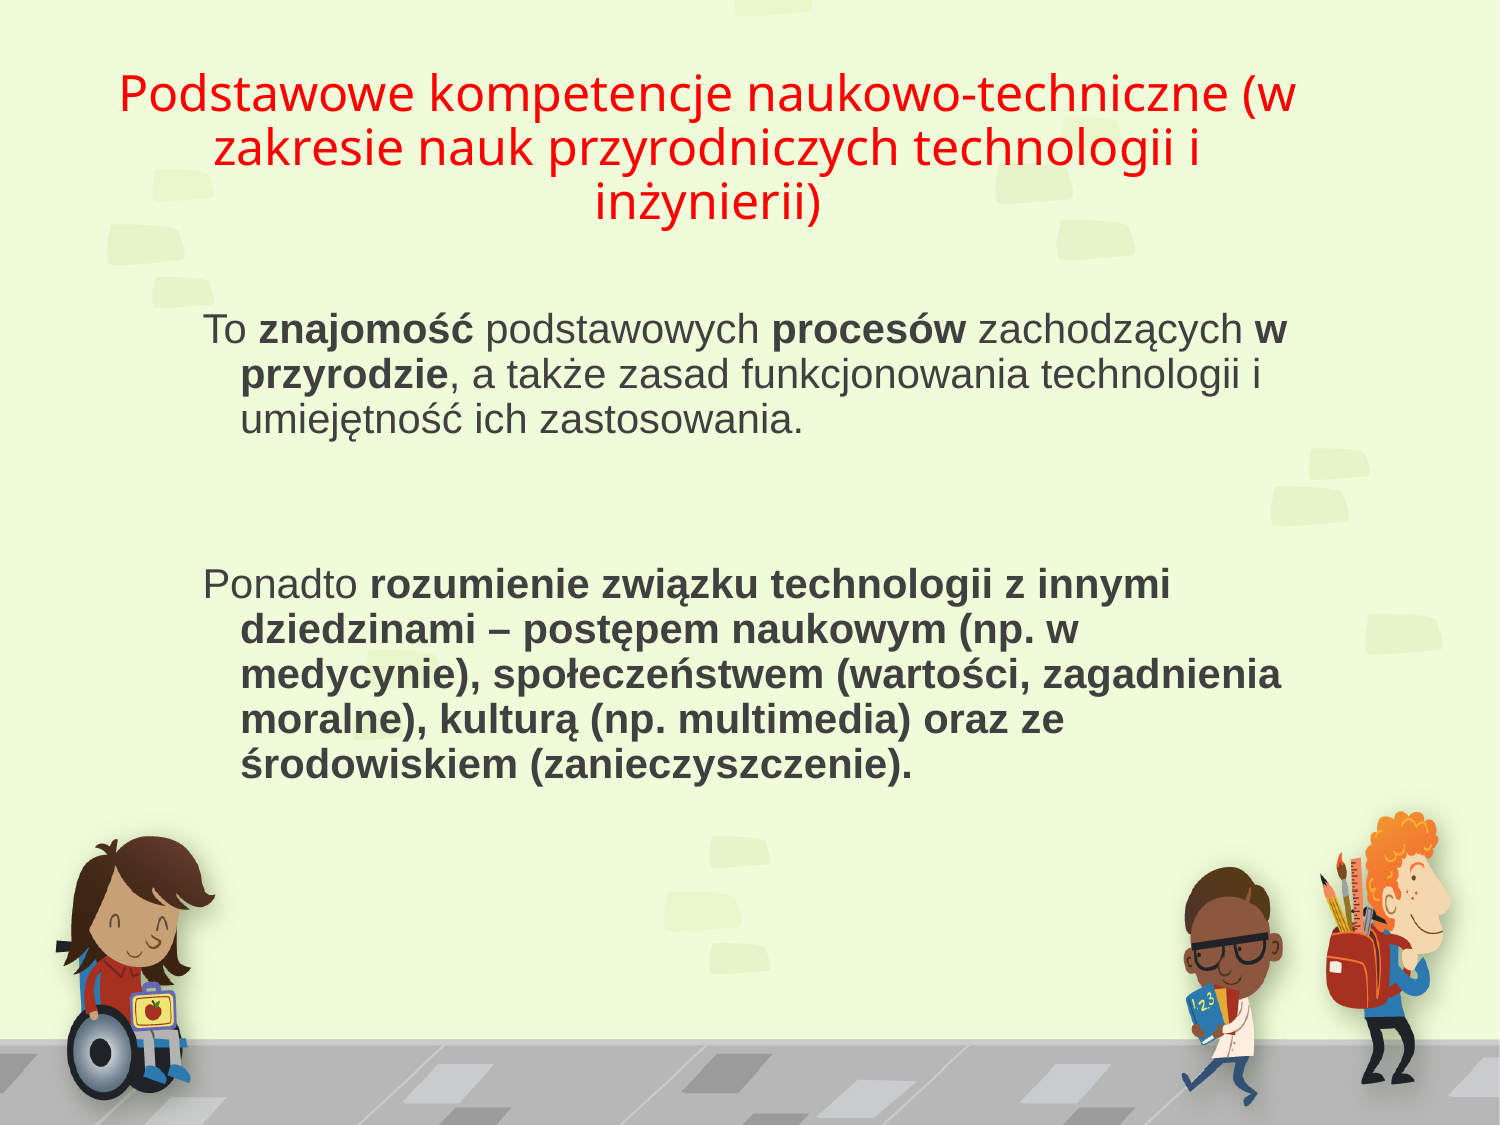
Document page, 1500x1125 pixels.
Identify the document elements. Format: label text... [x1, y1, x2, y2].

picture [0, 0, 1500, 1125]
list To znajomość podstawowych procesów zachodzących w przyrodzie, a także zasad funkcjonowania technologii i umiejętność ich zastosowania. Ponadto rozumienie związku technologii z innymi dziedzinami – postępem naukowym (np. w medycynie), społeczeństwem (wartości, zagadnienia moralne), kulturą (np. multimedia) oraz ze środowiskiem (zanieczyszczenie). [187, 299, 1313, 870]
title Podstawowe kompetencje naukowo-techniczne (w zakresie nauk przyrodniczych technologii i inżynierii) [103, 59, 1313, 238]
